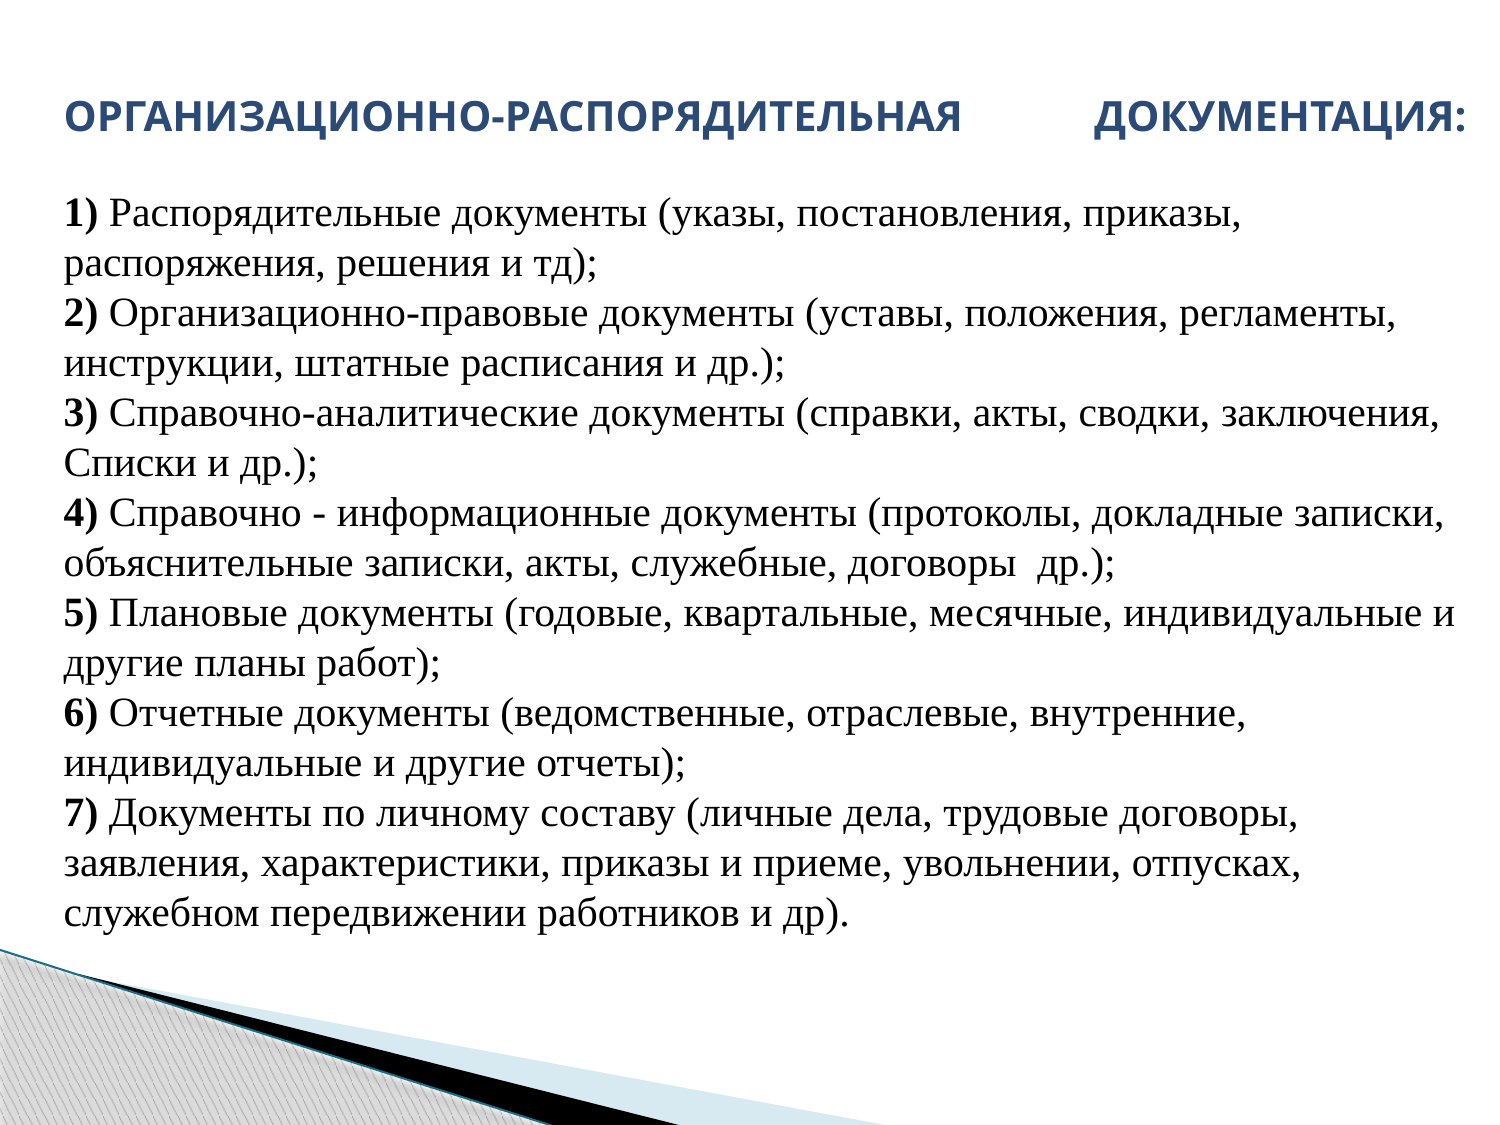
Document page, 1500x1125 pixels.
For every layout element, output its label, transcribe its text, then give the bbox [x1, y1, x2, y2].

text_box ОРГАНИЗАЦИОННО-РАСПОРЯДИТЕЛЬНАЯ ДОКУМЕНТАЦИЯ: 1) Распорядительные документы (указы, постановления, приказы, распоряжения, решения и тд); 2) Организационно-правовые документы (уставы, положения, регламенты, инструкции, штатные расписания и др.); 3) Справочно-аналитические документы (справки, акты, сводки, заключения, Списки и др.); 4) Справочно - информационные документы (протоколы, докладные записки, объяснительные записки, акты, служебные, договоры др.); 5) Плановые документы (годовые, квартальные, месячные, индивидуальные и другие планы работ); 6) Отчетные документы (ведомственные, отраслевые, внутренние, индивидуальные и другие отчеты); 7) Документы по личному составу (личные дела, трудовые договоры, заявления, характеристики, приказы и приеме, увольнении, отпусках, служебном передвижении работников и др). [48, 81, 1482, 942]
